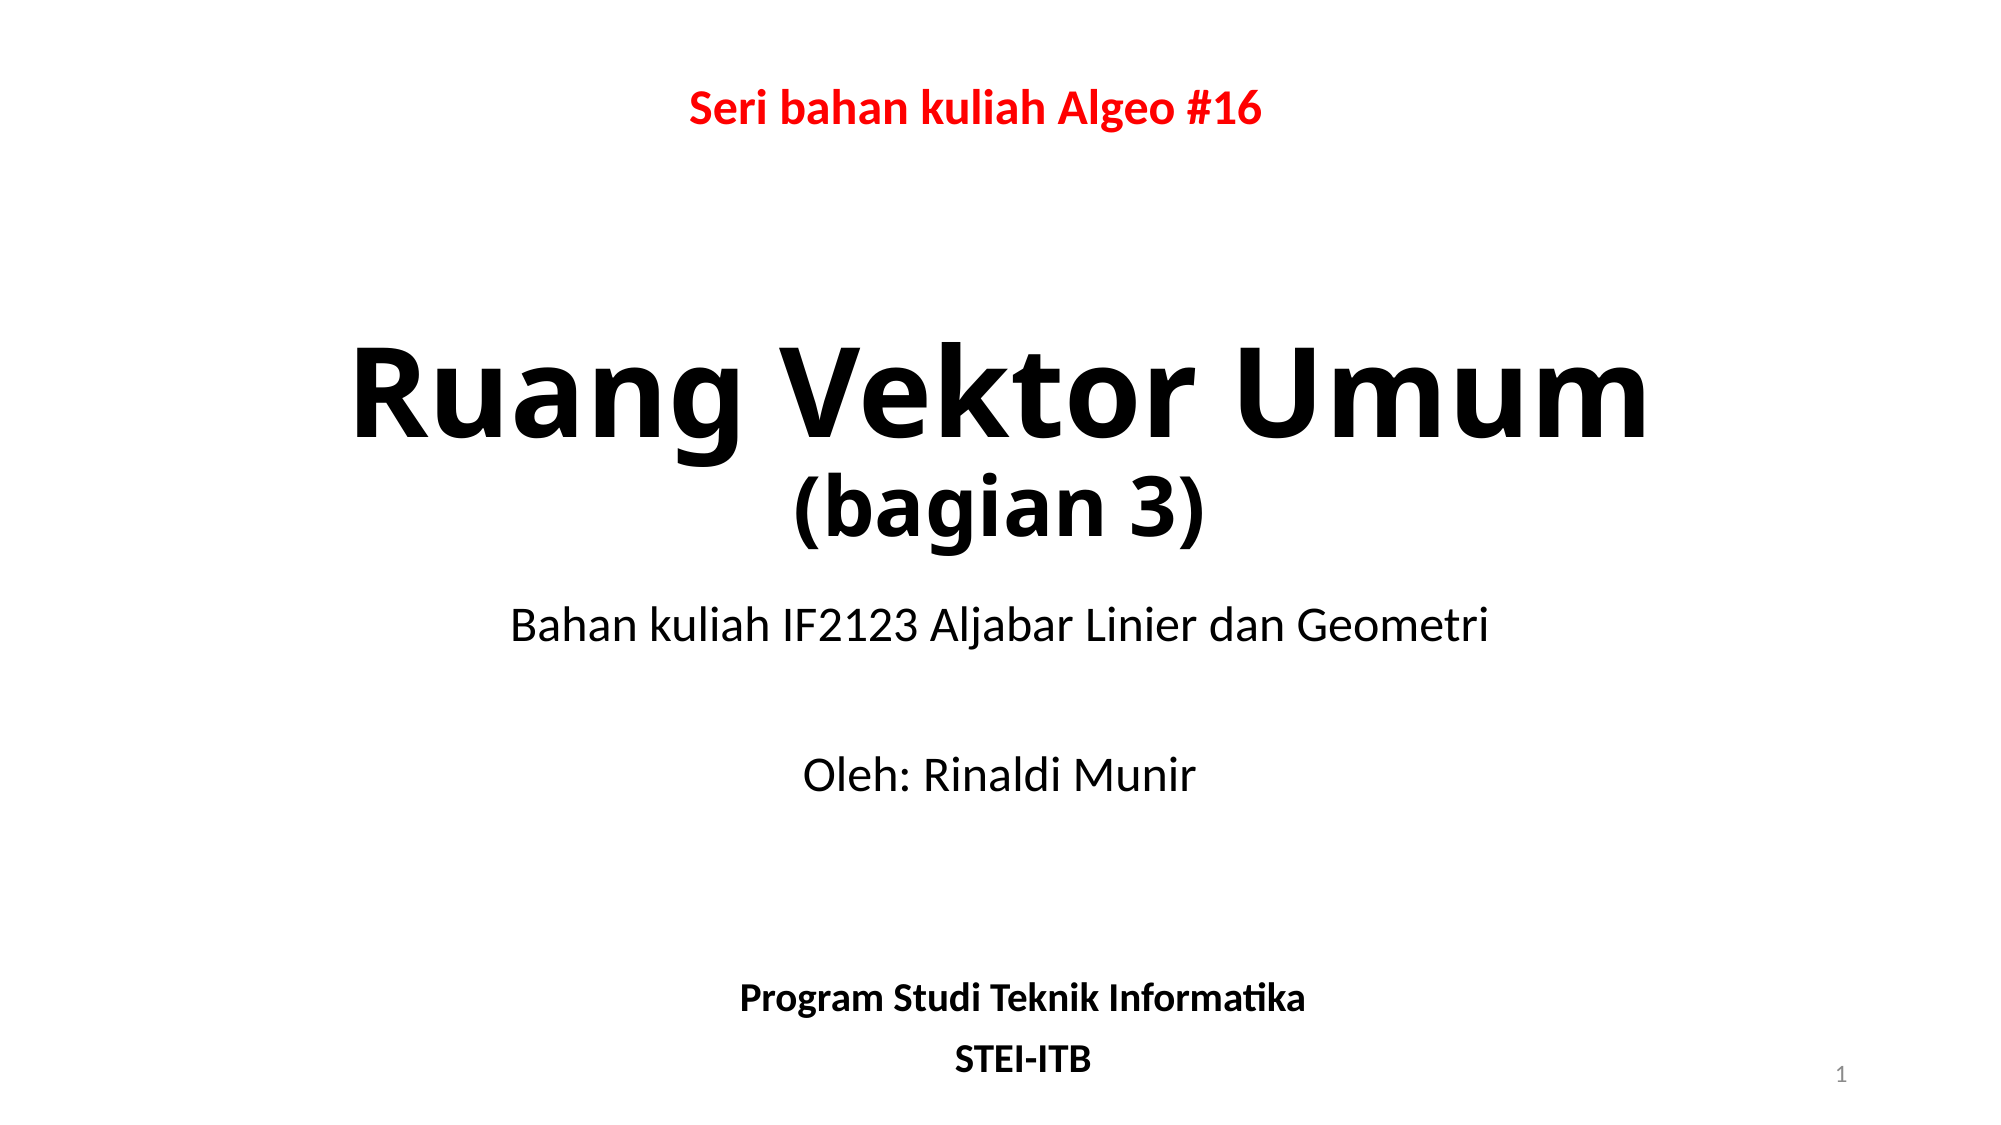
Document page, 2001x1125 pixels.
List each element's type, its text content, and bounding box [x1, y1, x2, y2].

slide_number 1 [1412, 1042, 1863, 1103]
title Ruang Vektor Umum (bagian 3) [182, 170, 1818, 563]
text_box Program Studi Teknik Informatika STEI-ITB [273, 968, 1774, 1090]
subtitle Bahan kuliah IF2123 Aljabar Linier dan Geometri Oleh: Rinaldi Munir [249, 590, 1750, 863]
text_box Seri bahan kuliah Algeo #16 [674, 66, 1278, 142]
